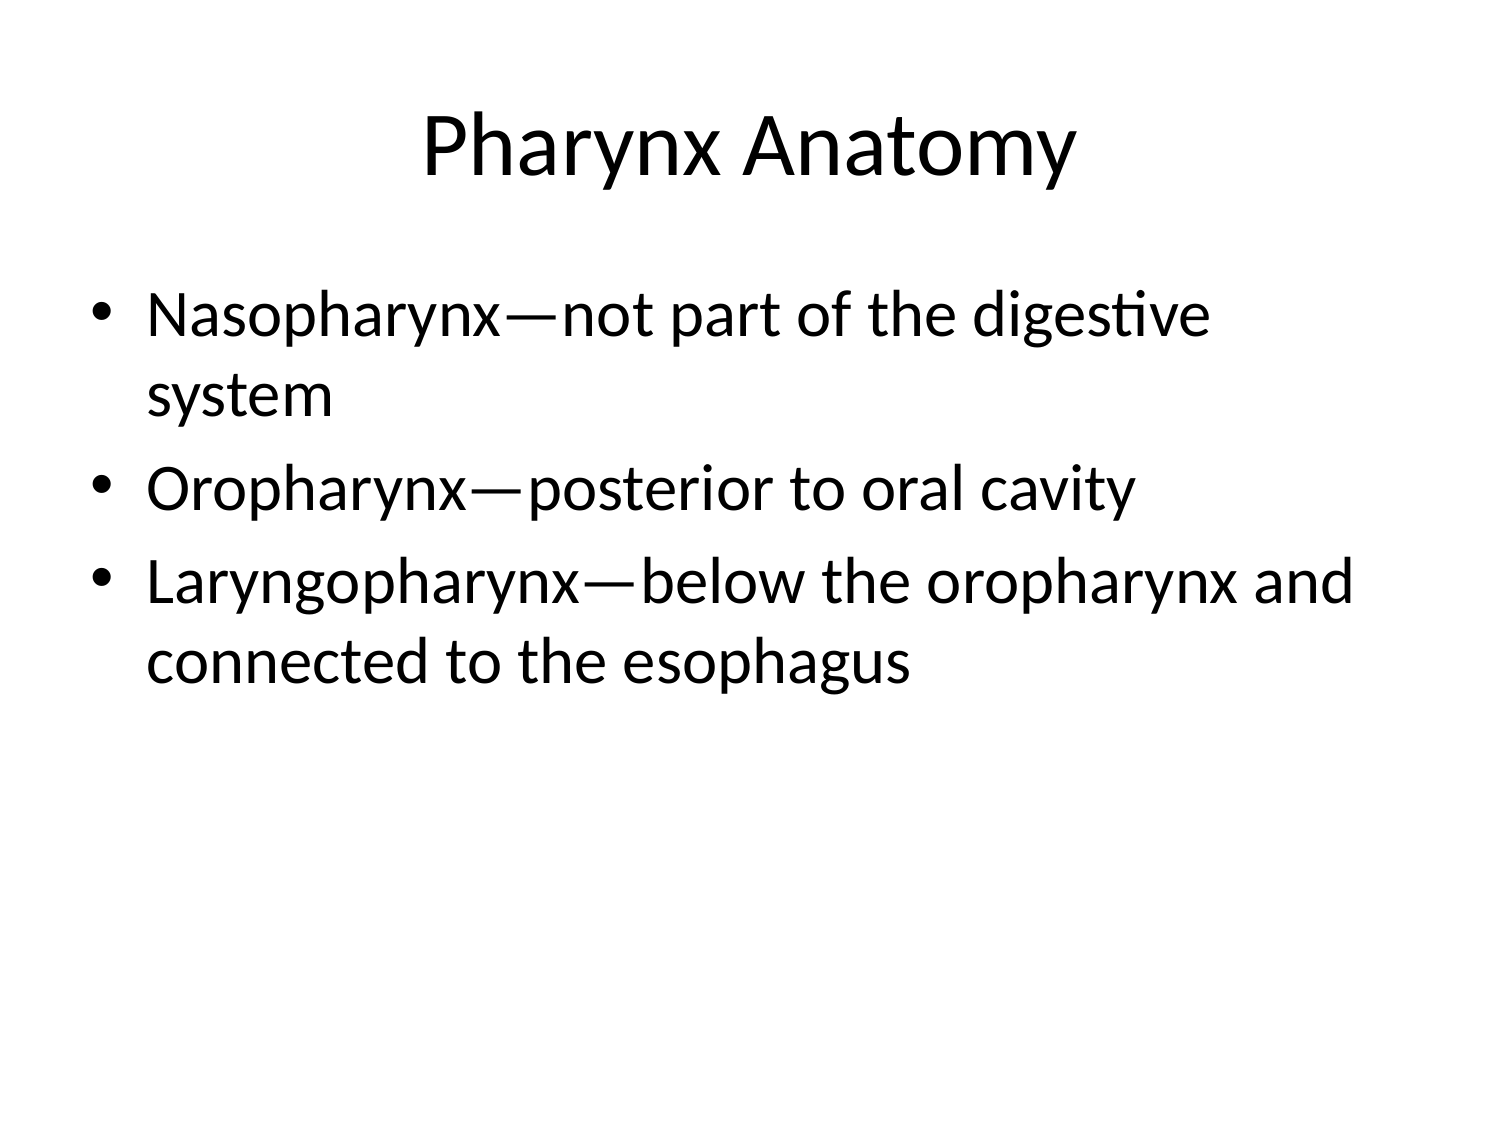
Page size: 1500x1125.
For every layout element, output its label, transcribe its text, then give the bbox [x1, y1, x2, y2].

list Nasopharynx—not part of the digestive system Oropharynx—posterior to oral cavity Laryngopharynx—below the oropharynx and connected to the esophagus [75, 262, 1425, 1005]
title Pharynx Anatomy [75, 45, 1425, 233]
